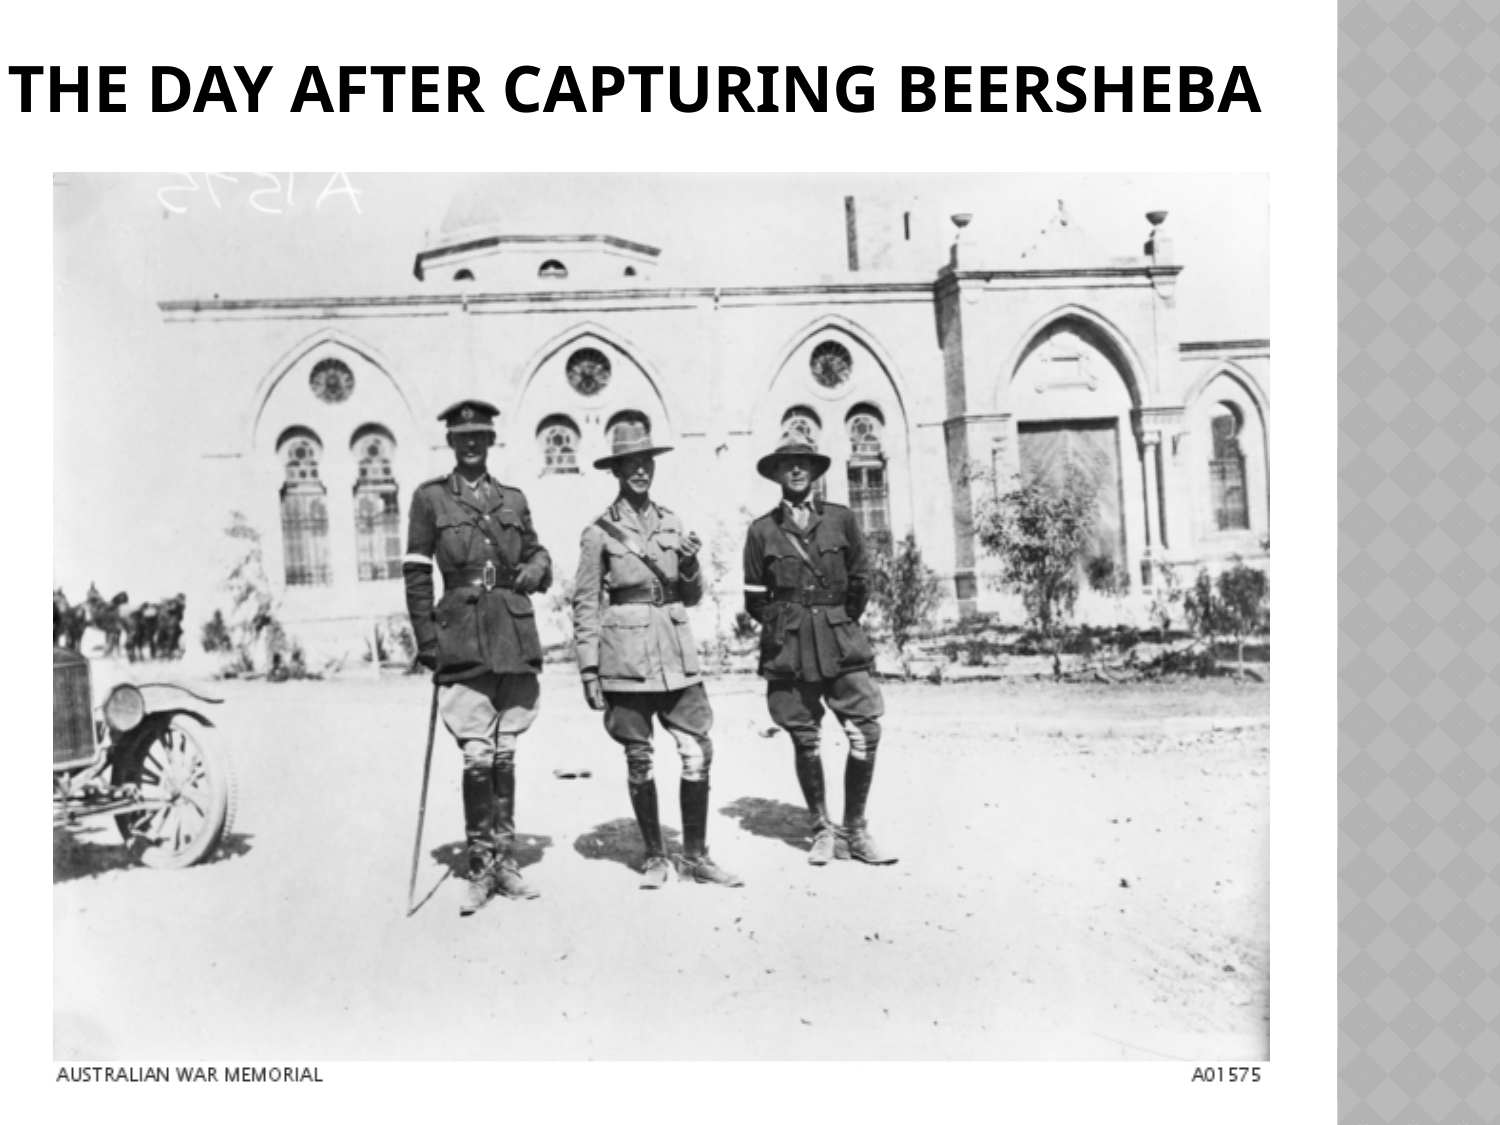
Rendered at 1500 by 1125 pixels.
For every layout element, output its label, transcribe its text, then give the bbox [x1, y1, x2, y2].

picture [52, 172, 1271, 1090]
title The day after capturing beersheba [0, 0, 1471, 126]
